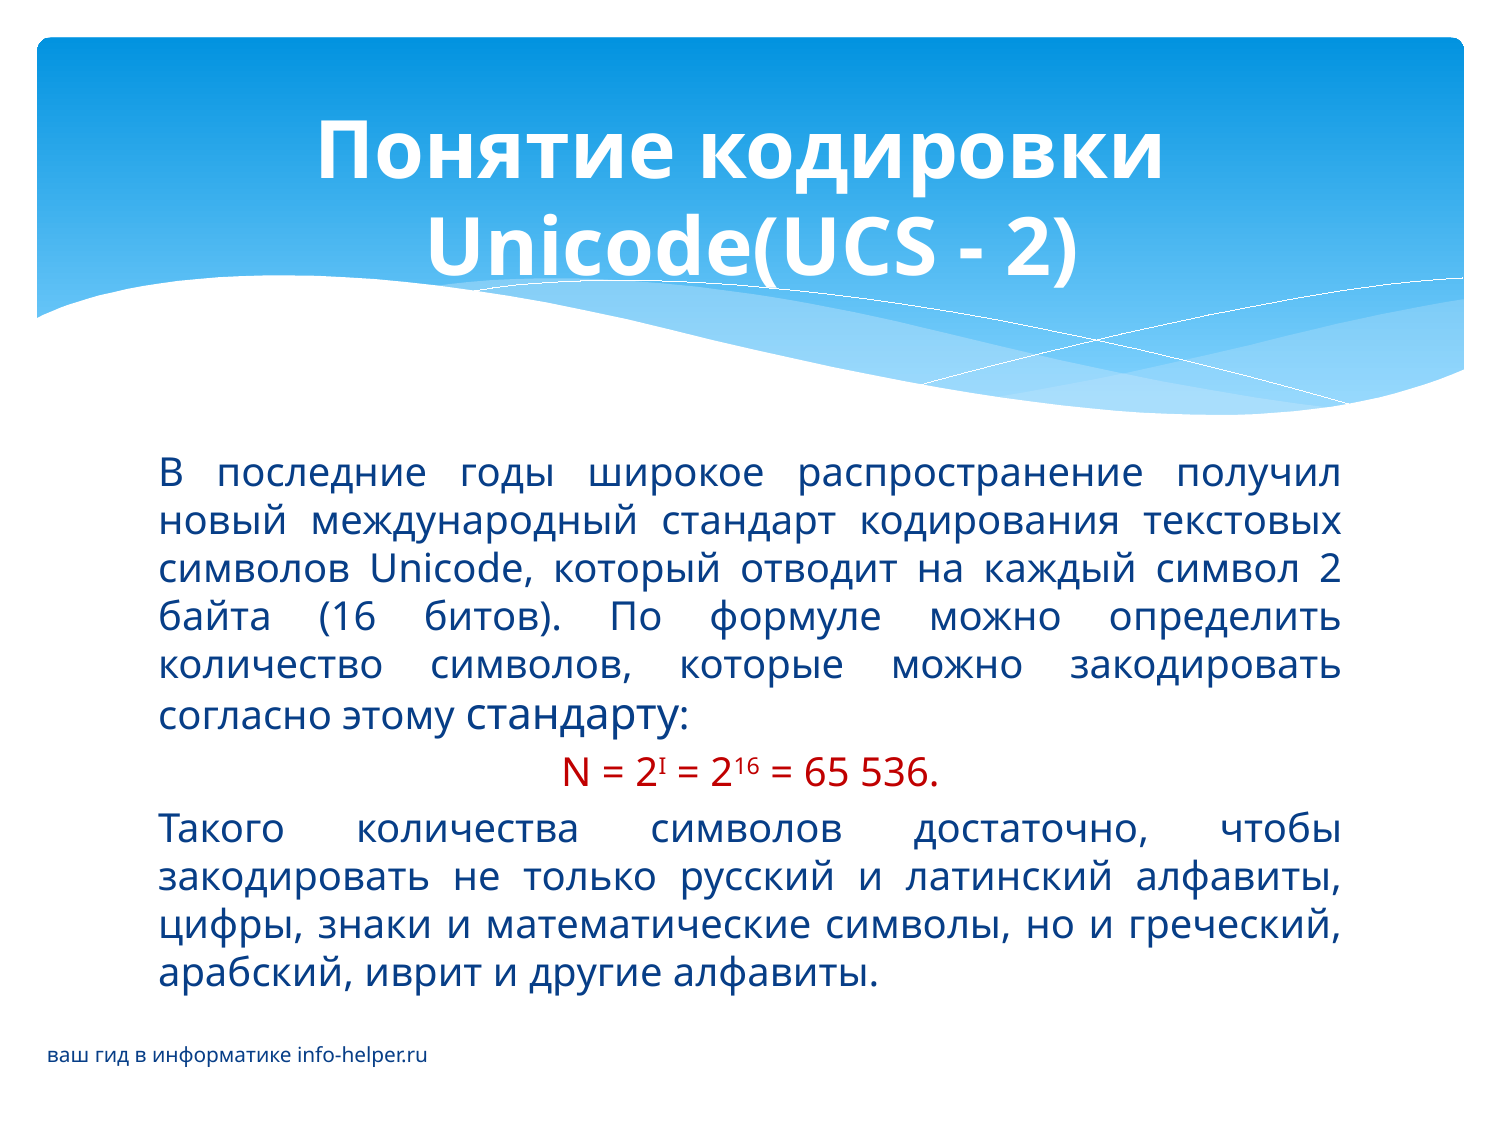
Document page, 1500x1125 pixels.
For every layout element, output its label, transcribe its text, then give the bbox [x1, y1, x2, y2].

title Понятие кодировки Unicode(UCS - 2) [76, 90, 1427, 300]
list В последние годы широкое распространение получил новый международный стандарт кодирования текстовых символов Unicode, который отводит на каждый символ 2 байта (16 битов). По формуле можно определить количество символов, которые можно закодировать согласно этому стандарту: N = 2I = 216 = 65 536. Такого количества символов достаточно, чтобы закодировать не только русский и латинский алфавиты, цифры, знаки и математические символы, но и греческий, арабский, иврит и другие алфавиты. [143, 438, 1359, 1005]
footer ваш гид в информатике info-helper.ru [31, 1025, 653, 1086]
